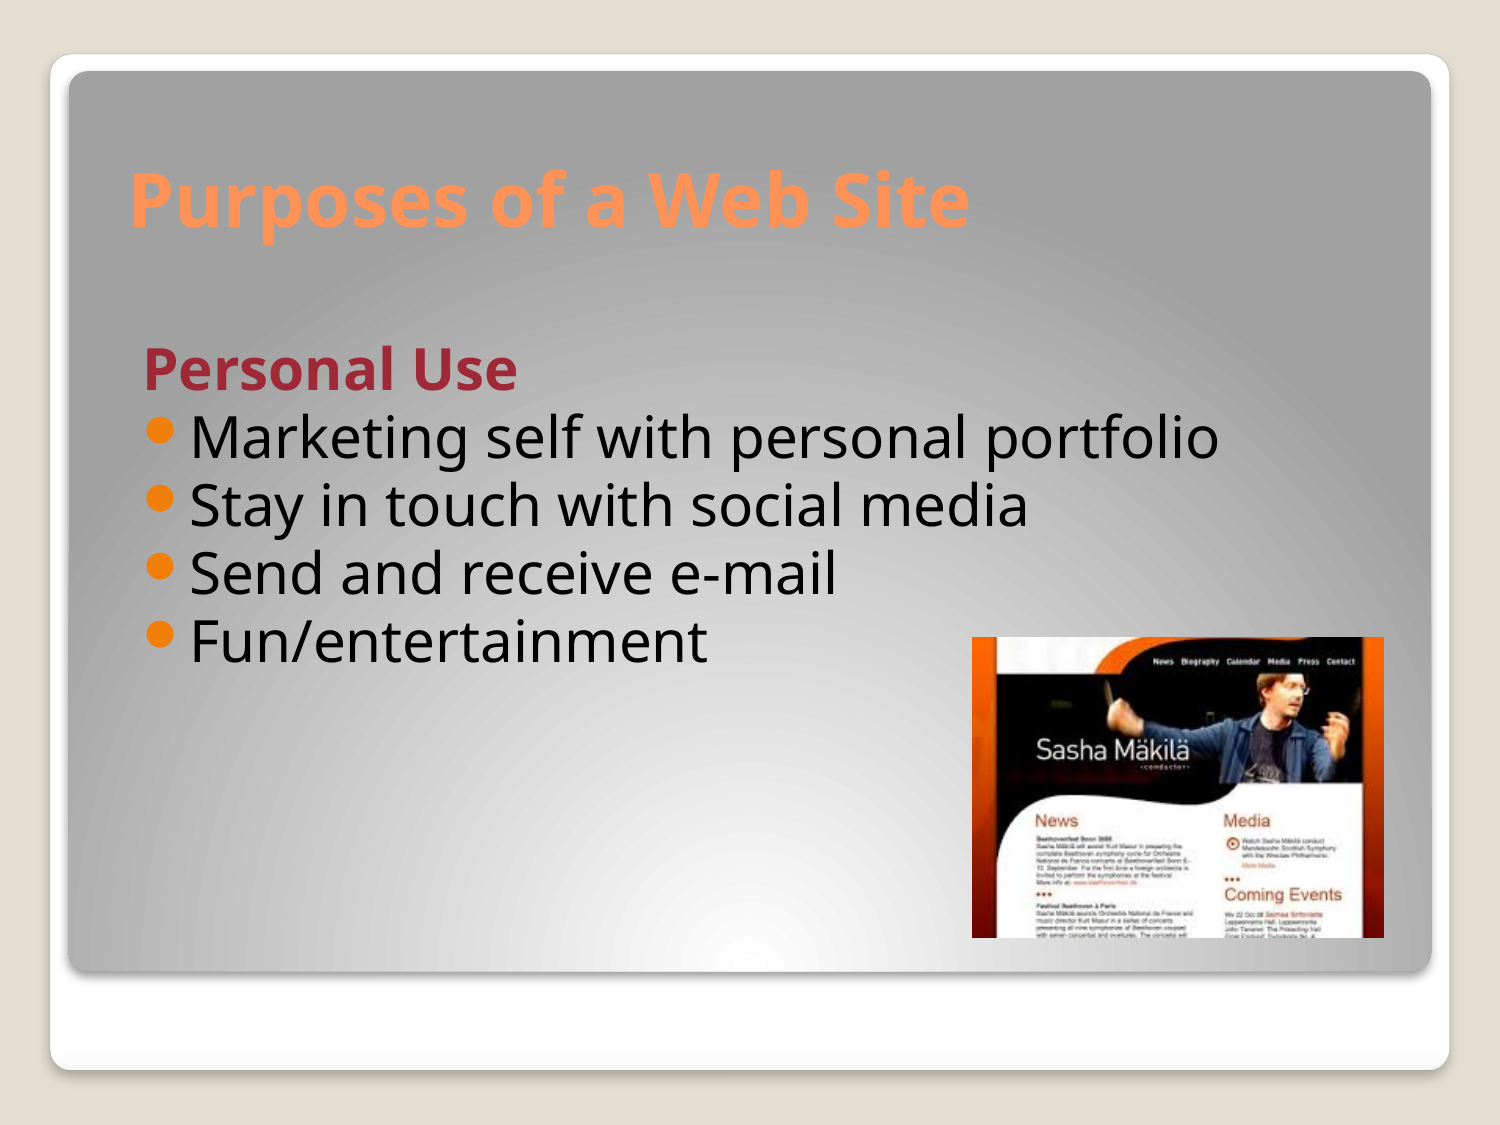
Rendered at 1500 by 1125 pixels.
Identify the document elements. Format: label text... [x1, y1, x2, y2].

list Personal Use Marketing self with personal portfolio Stay in touch with social media Send and receive e-mail Fun/entertainment [112, 324, 1313, 1000]
title Purposes of a Web Site [112, 91, 1388, 250]
picture [972, 637, 1384, 938]
